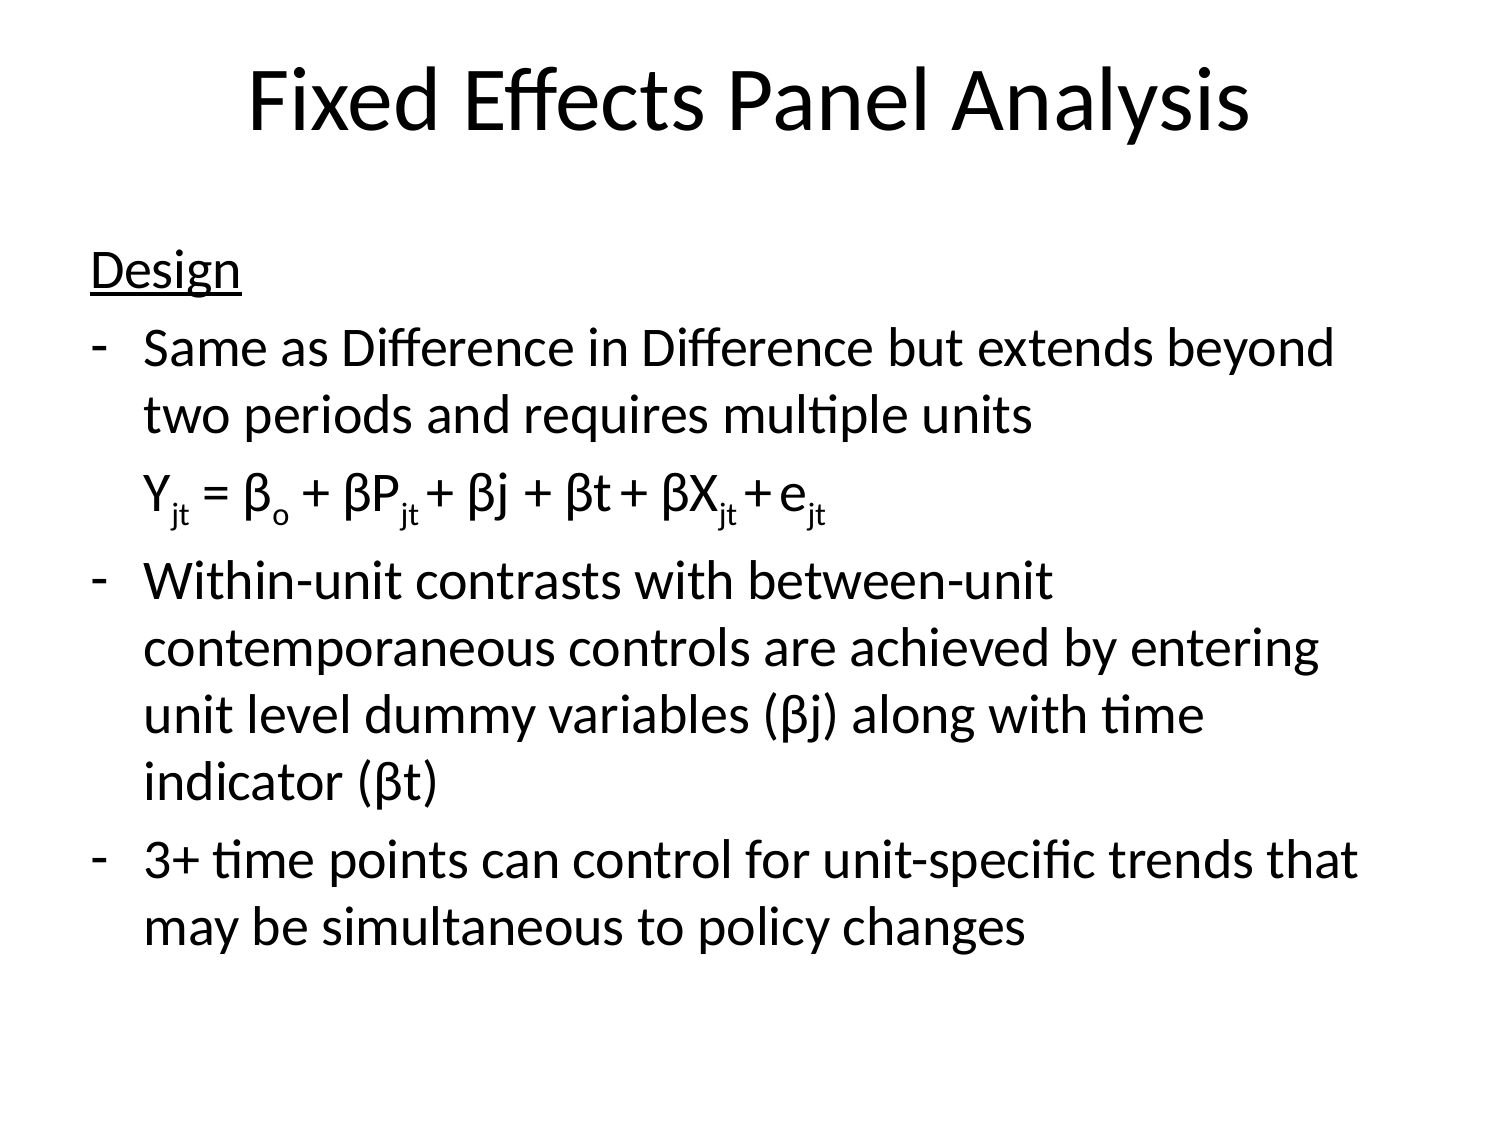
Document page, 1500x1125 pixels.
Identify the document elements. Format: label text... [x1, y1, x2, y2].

list Design Same as Difference in Difference but extends beyond two periods and requires multiple units Yjt = βo + βPjt + βj + βt + βXjt + ejt Within-unit contrasts with between-unit contemporaneous controls are achieved by entering unit level dummy variables (βj) along with time indicator (βt) 3+ time points can control for unit-specific trends that may be simultaneous to policy changes [75, 224, 1425, 968]
title Fixed Effects Panel Analysis [75, 0, 1425, 188]
